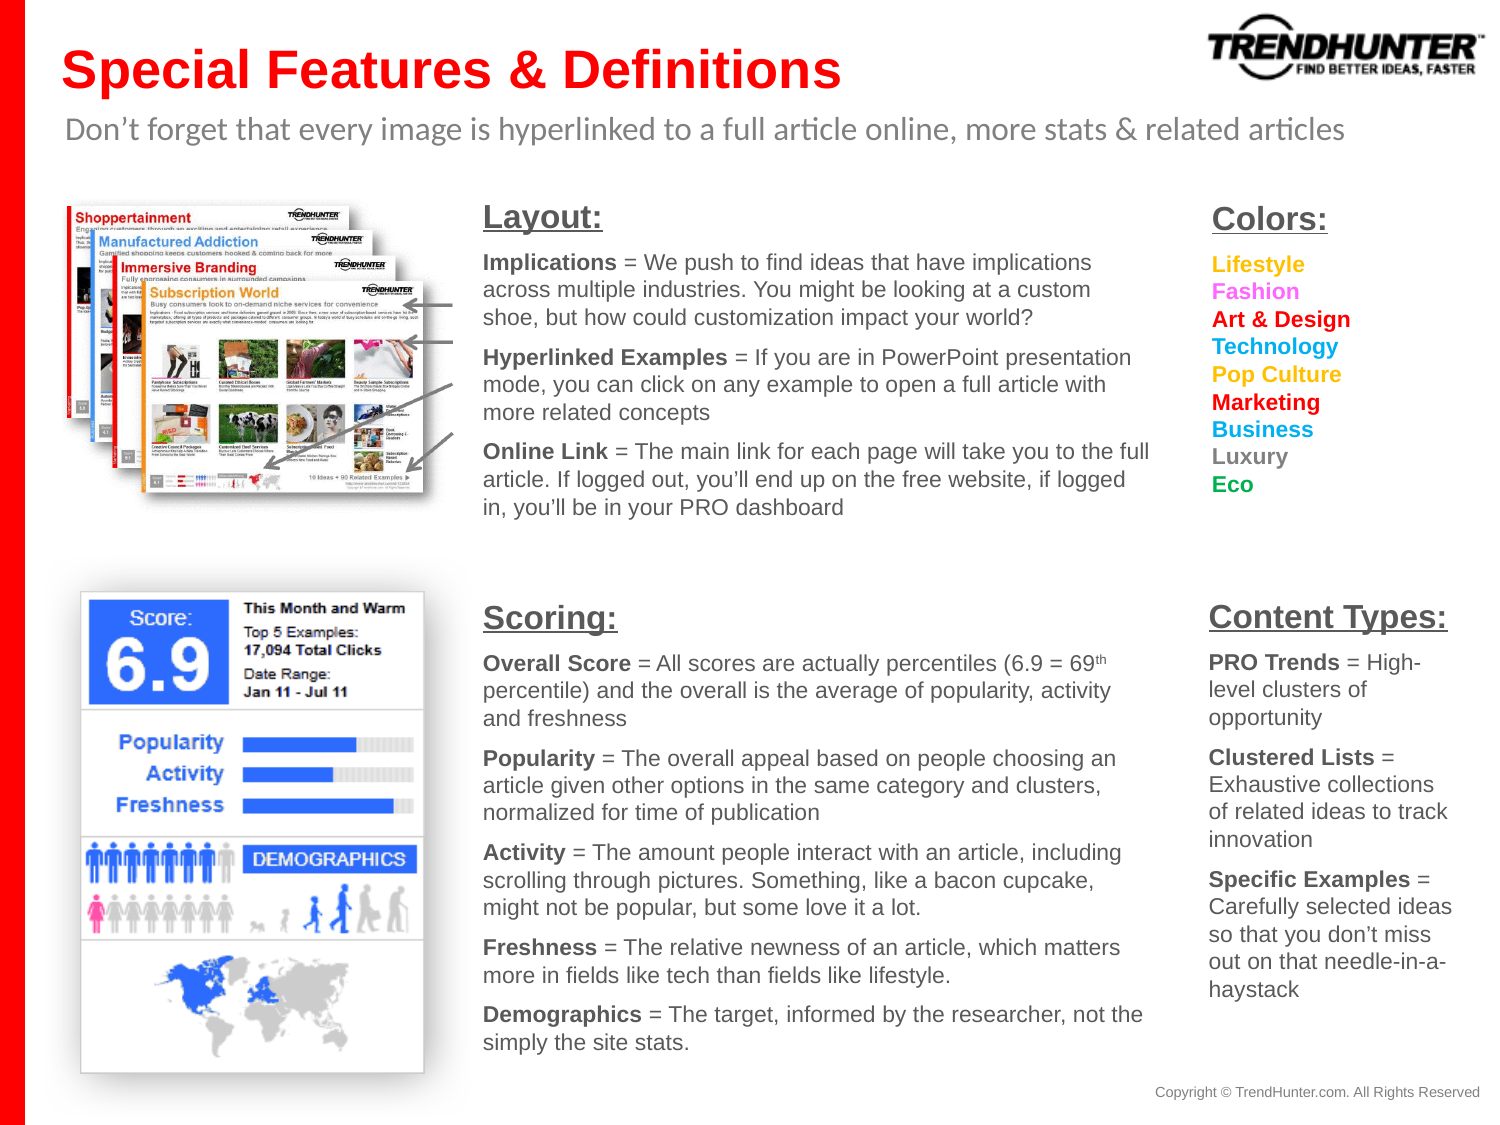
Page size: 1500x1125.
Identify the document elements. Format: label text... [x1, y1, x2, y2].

text_box Special Features & Definitions [46, 26, 1200, 107]
text_box Don’t forget that every image is hyperlinked to a full article online, more stats & related articles [49, 99, 1488, 155]
text_box Layout: Implications = We push to find ideas that have implications across multiple industries. You might be looking at a custom shoe, but how could customization impact your world? Hyperlinked Examples = If you are in PowerPoint presentation mode, you can click on any example to open a full article with more related concepts Online Link = The main link for each page will take you to the full article. If logged out, you’ll end up on the free website, if logged in, you’ll be in your PRO dashboard [467, 187, 1168, 555]
text_box Colors: Lifestyle Fashion Art & Design Technology Pop Culture Marketing Business Luxury Eco [1196, 189, 1475, 532]
picture [1204, 7, 1488, 86]
picture [80, 590, 425, 1074]
picture [62, 198, 456, 513]
picture [0, 0, 25, 1125]
text_box Content Types: PRO Trends = High-level clusters of opportunity Clustered Lists = Exhaustive collections of related ideas to track innovation Specific Examples = Carefully selected ideas so that you don’t miss out on that needle-in-a-haystack [1193, 587, 1472, 1037]
text_box Scoring: Overall Score = All scores are actually percentiles (6.9 = 69th percentile) and the overall is the average of popularity, activity and freshness Popularity = The overall appeal based on people choosing an article given other options in the same category and clusters, normalized for time of publication Activity = The amount people interact with an article, including scrolling through pictures. Something, like a bacon cupcake, might not be popular, but some love it a lot. Freshness = The relative newness of an article, which matters more in fields like tech than fields like lifestyle. Demographics = The target, informed by the researcher, not the simply the site stats. [467, 588, 1168, 1090]
